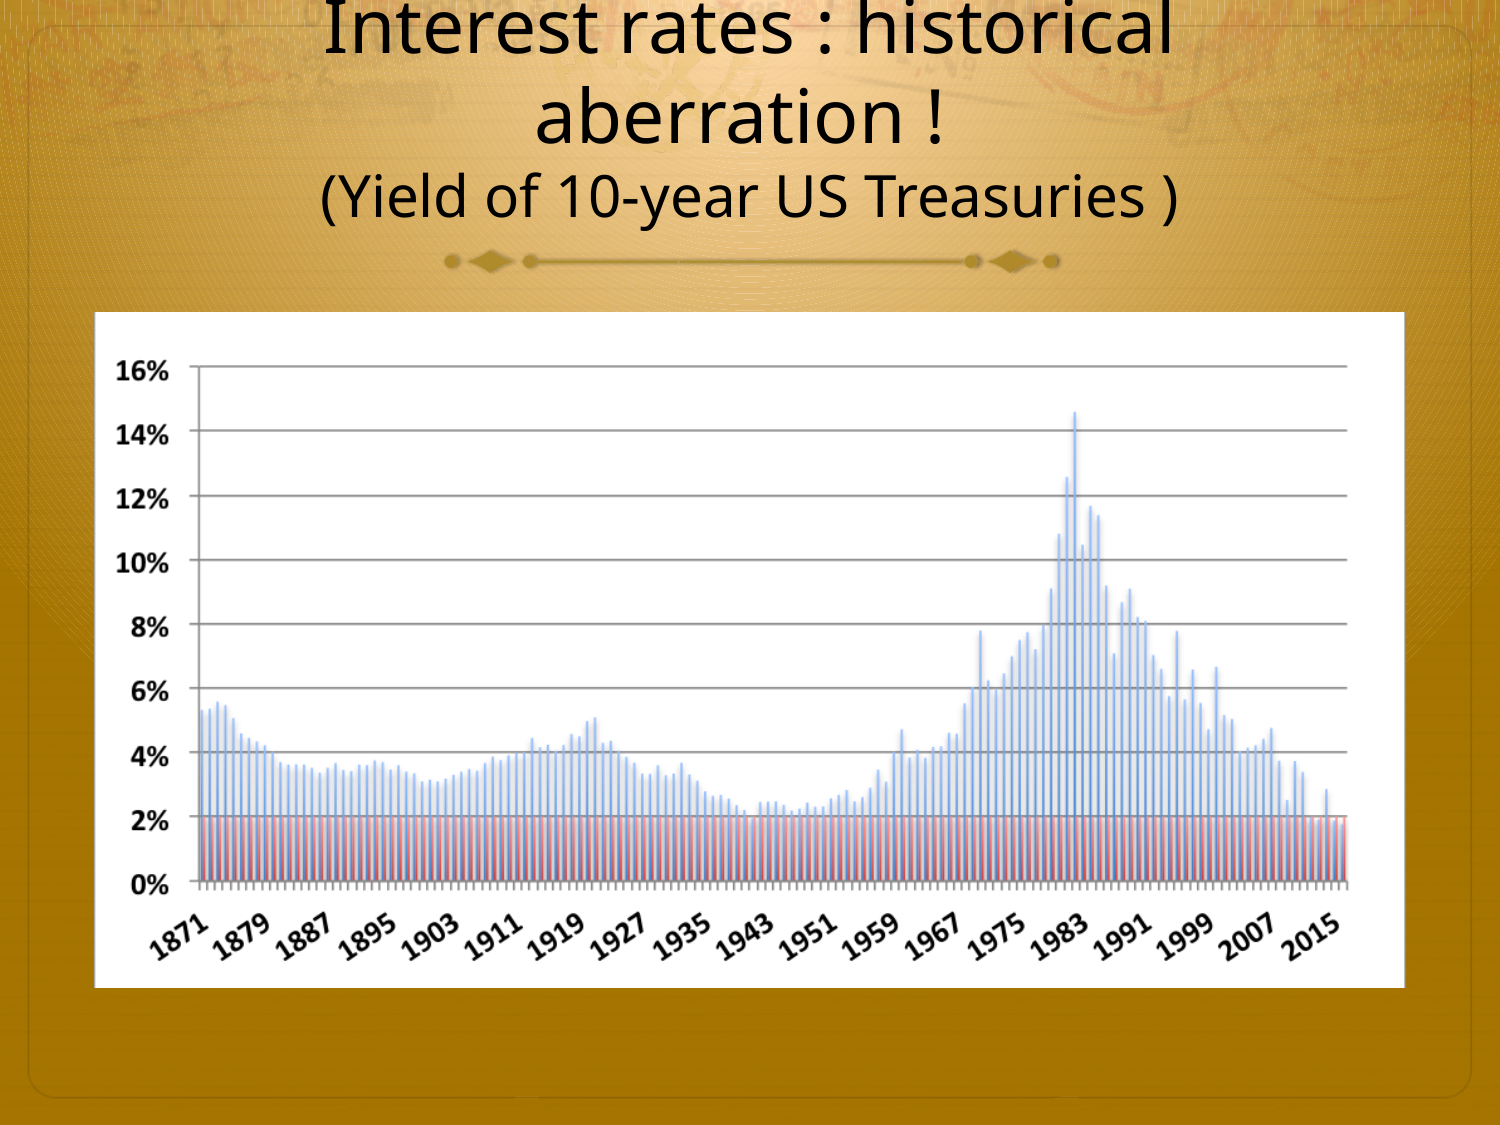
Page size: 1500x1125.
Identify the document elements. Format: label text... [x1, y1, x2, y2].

picture [0, 0, 1500, 1125]
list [93, 312, 1407, 988]
title Interest rates : historical aberration ! (Yield of 10-year US Treasuries ) [93, 45, 1407, 233]
